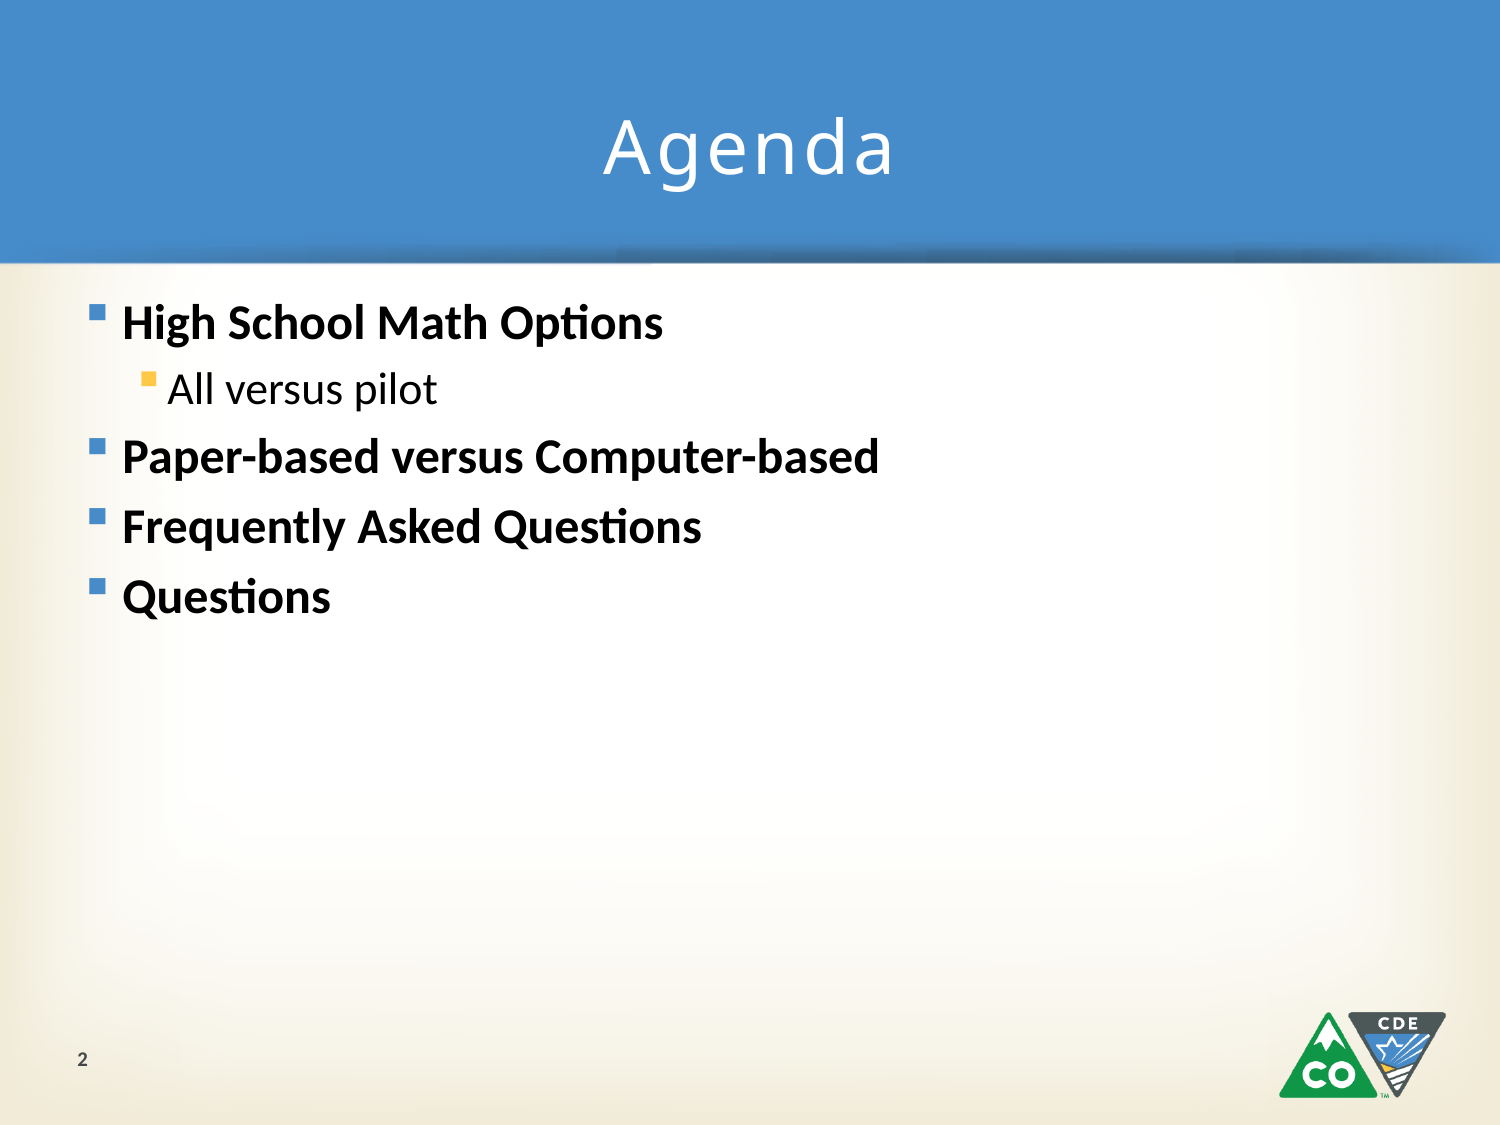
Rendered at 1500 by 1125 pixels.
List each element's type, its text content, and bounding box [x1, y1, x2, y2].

title Agenda [62, 58, 1438, 232]
footer 2 [62, 1027, 538, 1088]
list High School Math Options All versus pilot Paper-based versus Computer-based Frequently Asked Questions Questions [62, 281, 1442, 1005]
picture [0, 0, 1500, 1125]
